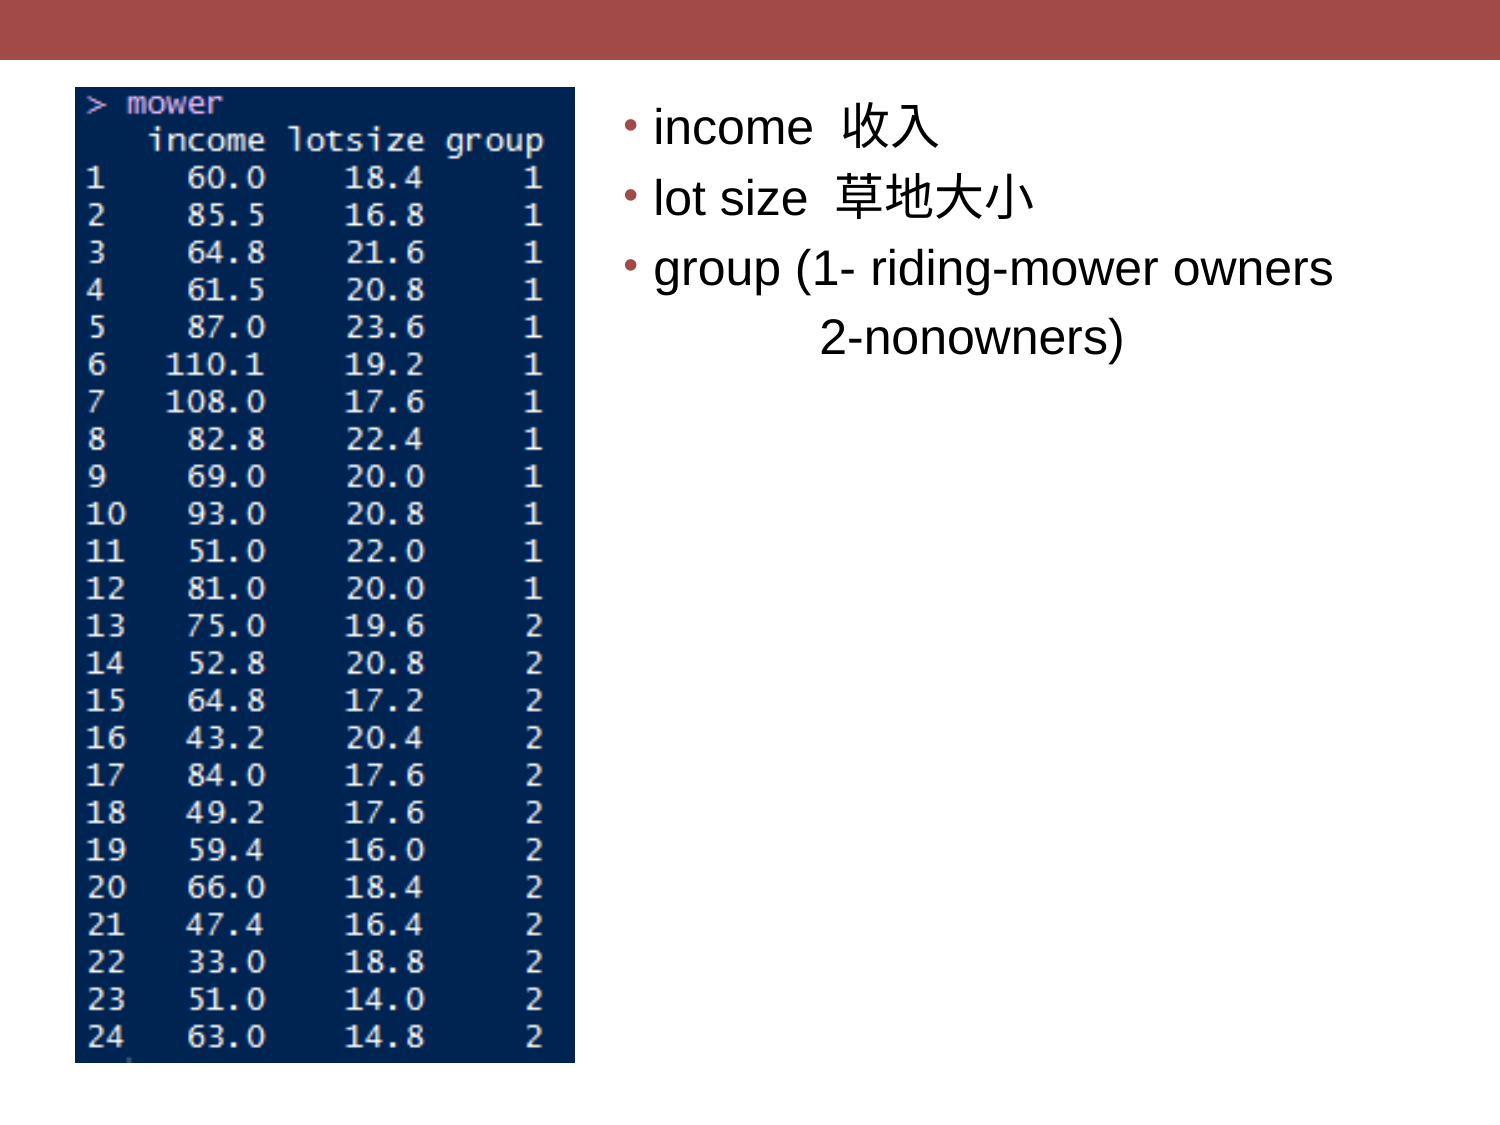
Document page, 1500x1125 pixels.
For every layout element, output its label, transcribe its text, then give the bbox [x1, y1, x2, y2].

picture [74, 87, 576, 1063]
list income 收入 lot size 草地大小 group (1- riding-mower owners 2-nonowners) [608, 87, 1425, 1063]
